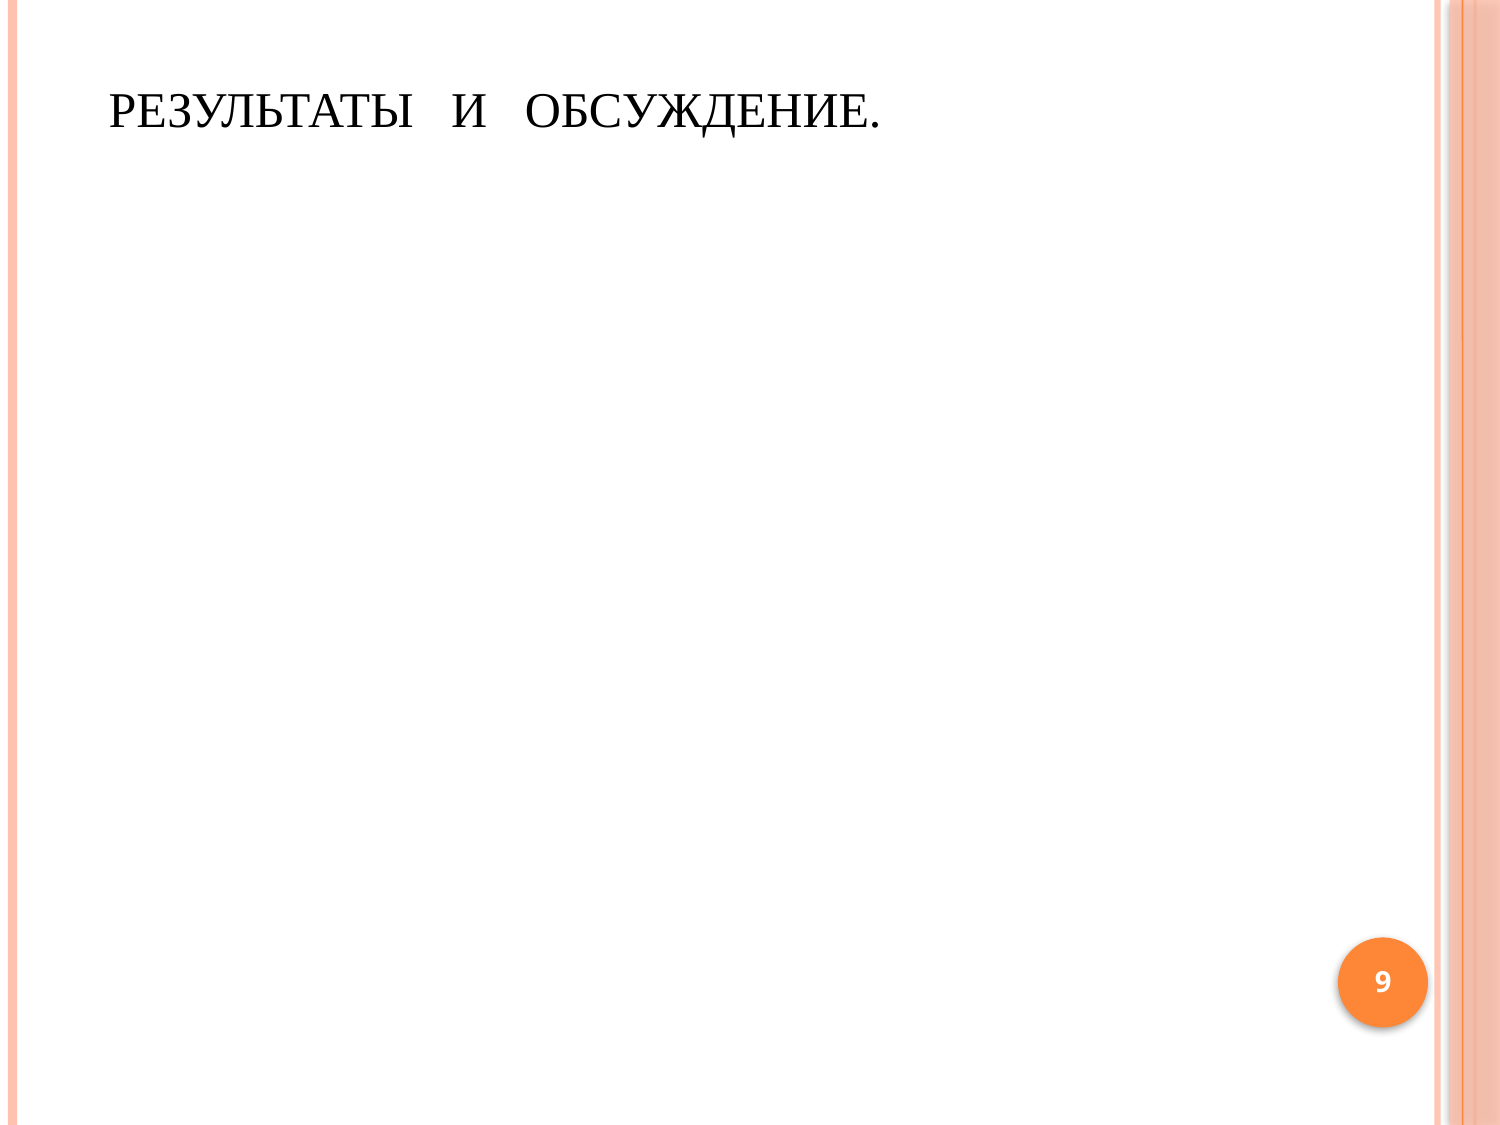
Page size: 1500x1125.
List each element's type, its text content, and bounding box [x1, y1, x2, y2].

text_box РЕЗУЛЬТАТЫ И ОБСУЖДЕНИЕ. [93, 70, 1243, 145]
slide_number 9 [1333, 940, 1434, 1027]
